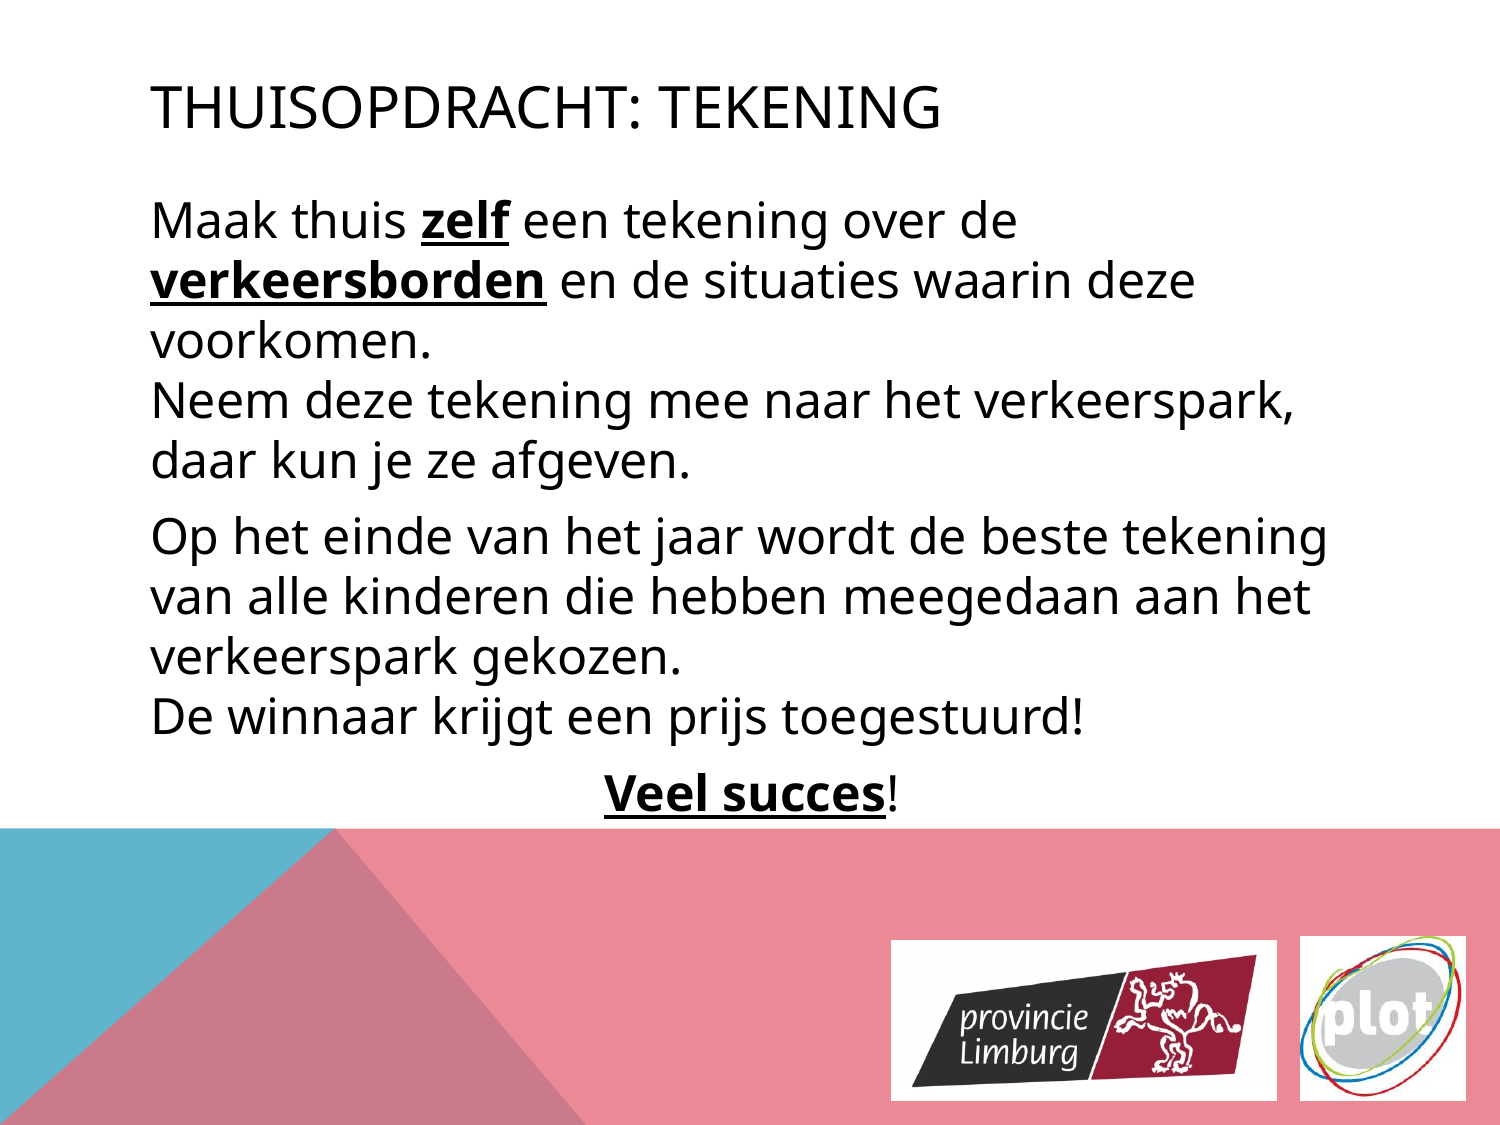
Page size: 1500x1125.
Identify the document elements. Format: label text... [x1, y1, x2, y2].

picture [891, 940, 1278, 1102]
list Maak thuis zelf een tekening over de verkeersborden en de situaties waarin deze voorkomen. Neem deze tekening mee naar het verkeerspark, daar kun je ze afgeven. Op het einde van het jaar wordt de beste tekening van alle kinderen die hebben meegedaan aan het verkeerspark gekozen. De winnaar krijgt een prijs toegestuurd! Veel succes! [135, 180, 1369, 799]
title Thuisopdracht: tekening [135, 60, 1369, 150]
picture [1300, 936, 1466, 1102]
